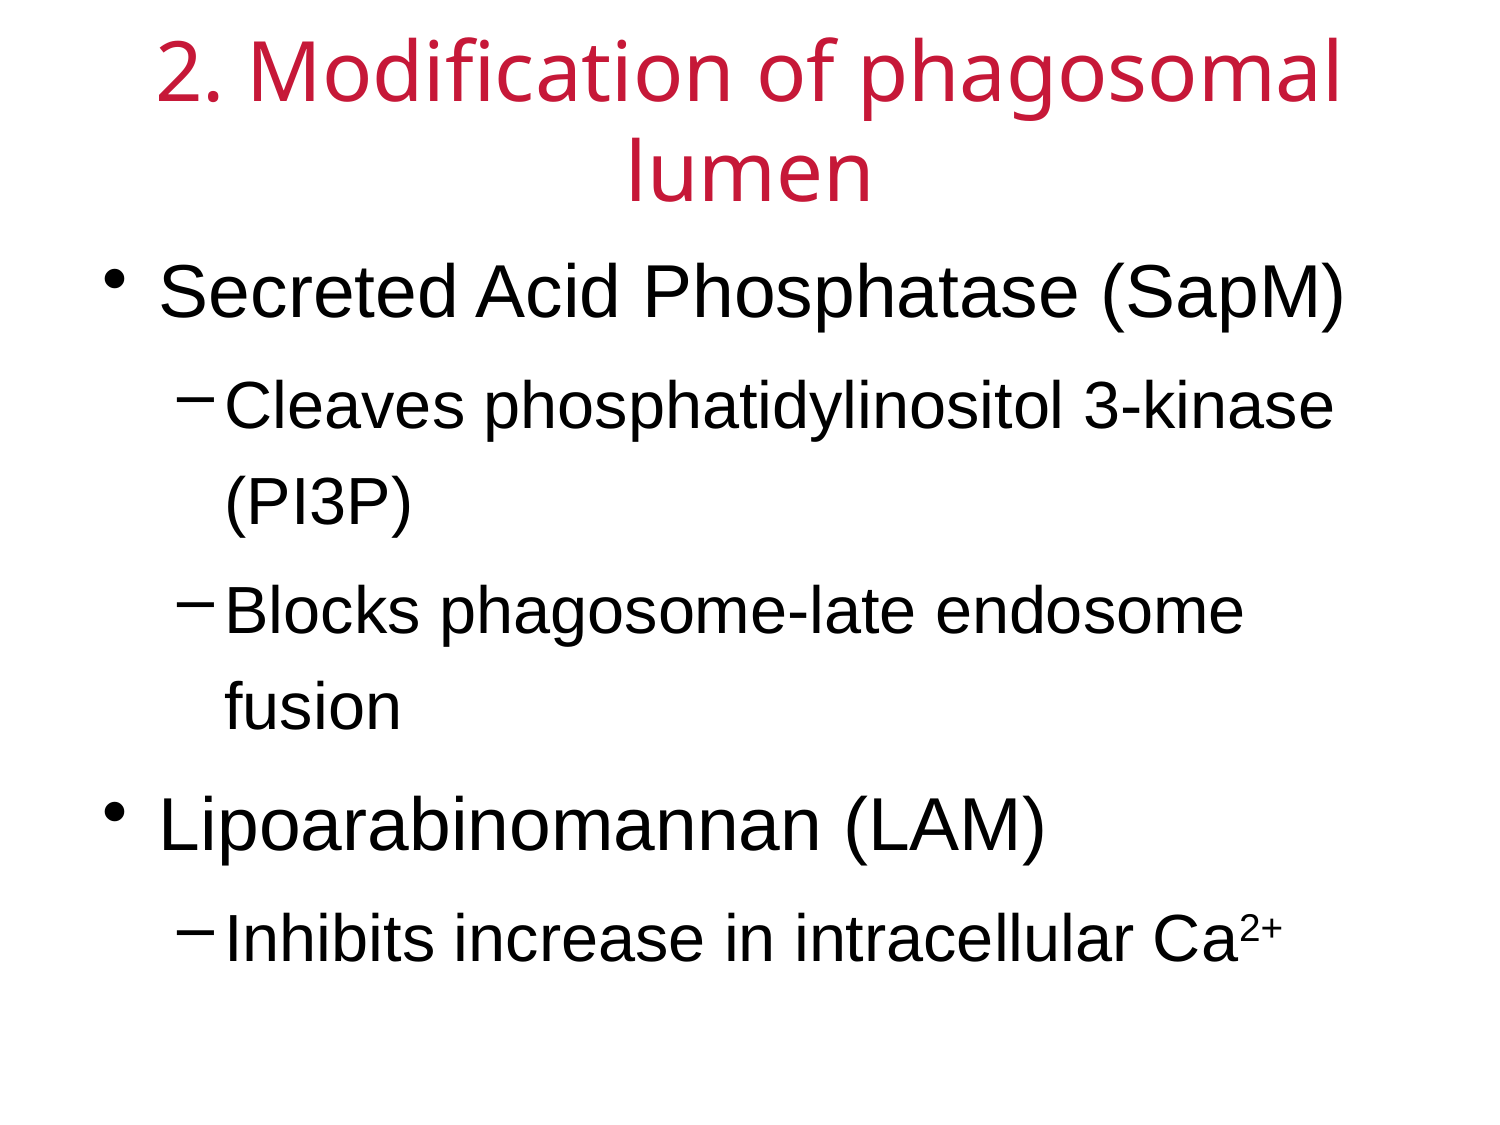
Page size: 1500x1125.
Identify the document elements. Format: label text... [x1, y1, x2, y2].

list Secreted Acid Phosphatase (SapM) Cleaves phosphatidylinositol 3-kinase (PI3P) Blocks phagosome-late endosome fusion Lipoarabinomannan (LAM) Inhibits increase in intracellular Ca2+ [87, 216, 1415, 1062]
title 2. Modification of phagosomal lumen [29, 24, 1472, 213]
